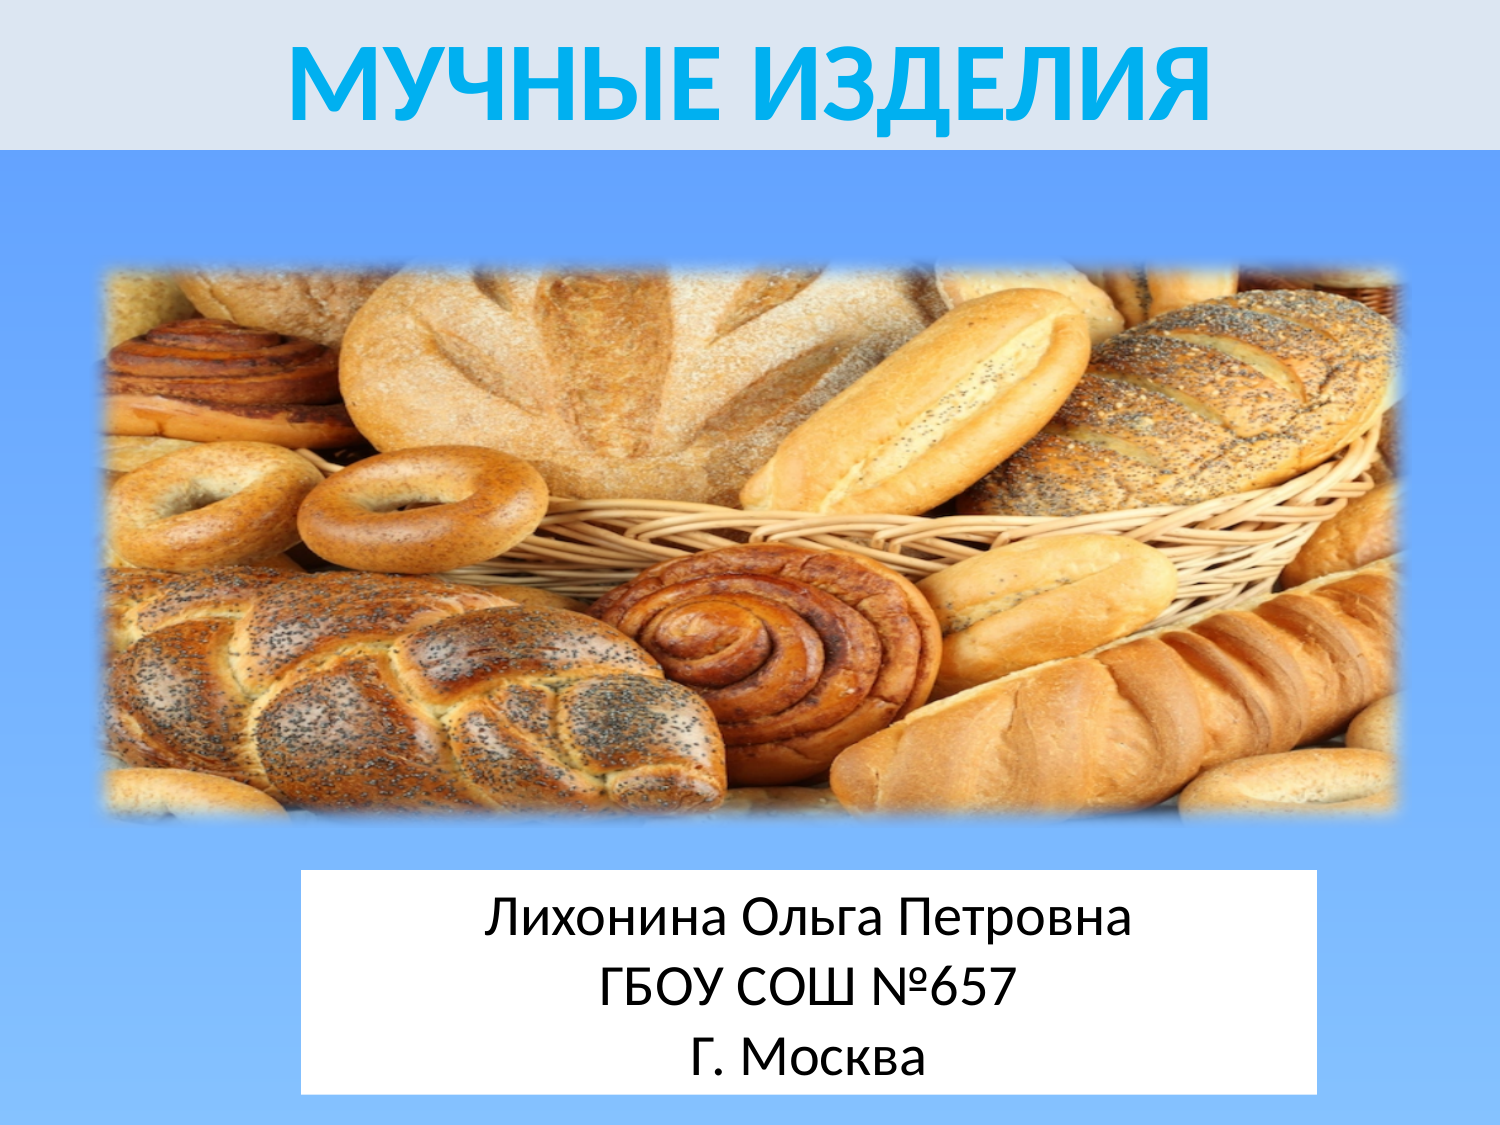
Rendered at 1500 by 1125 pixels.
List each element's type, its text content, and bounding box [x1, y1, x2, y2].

text_box Мучные изделия [0, 0, 1500, 150]
picture [88, 255, 1412, 828]
text_box Лихонина Ольга Петровна ГБОУ СОШ №657 Г. Москва [301, 870, 1317, 1095]
